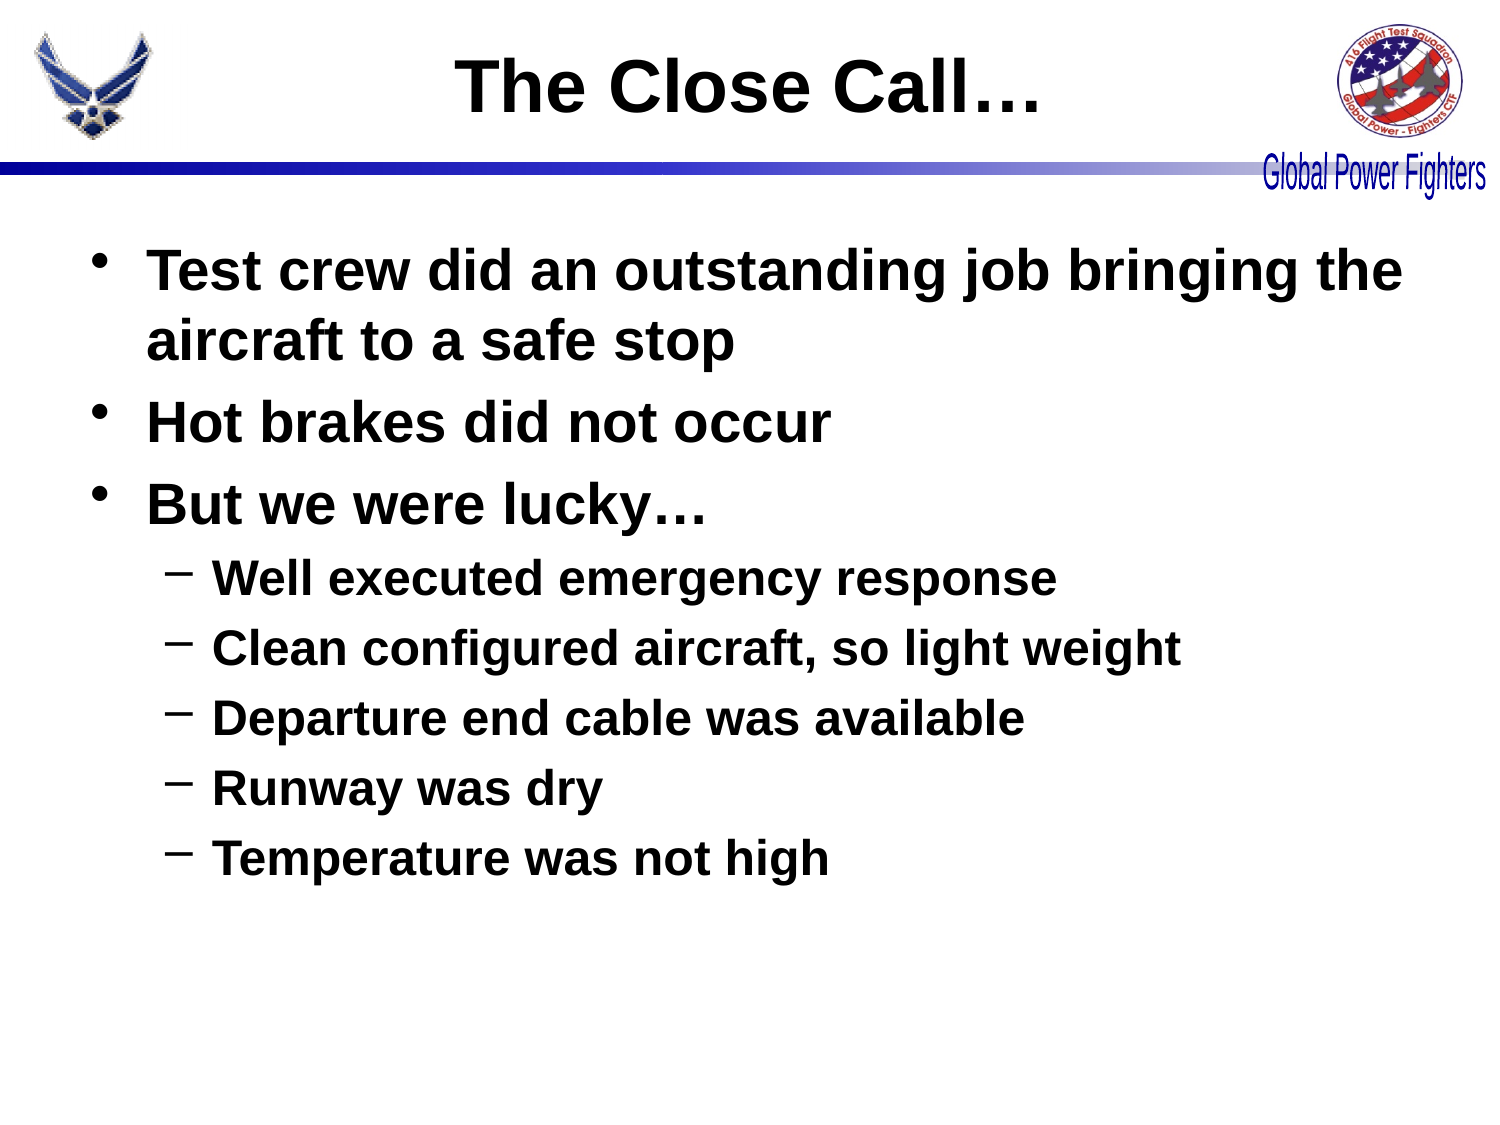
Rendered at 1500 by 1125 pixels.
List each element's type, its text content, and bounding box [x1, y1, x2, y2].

picture [0, 24, 188, 150]
list Test crew did an outstanding job bringing the aircraft to a safe stop Hot brakes did not occur But we were lucky… Well executed emergency response Clean configured aircraft, so light weight Departure end cable was available Runway was dry Temperature was not high [74, 224, 1426, 968]
picture [1350, 24, 1463, 138]
title The Close Call… [149, 22, 1350, 143]
